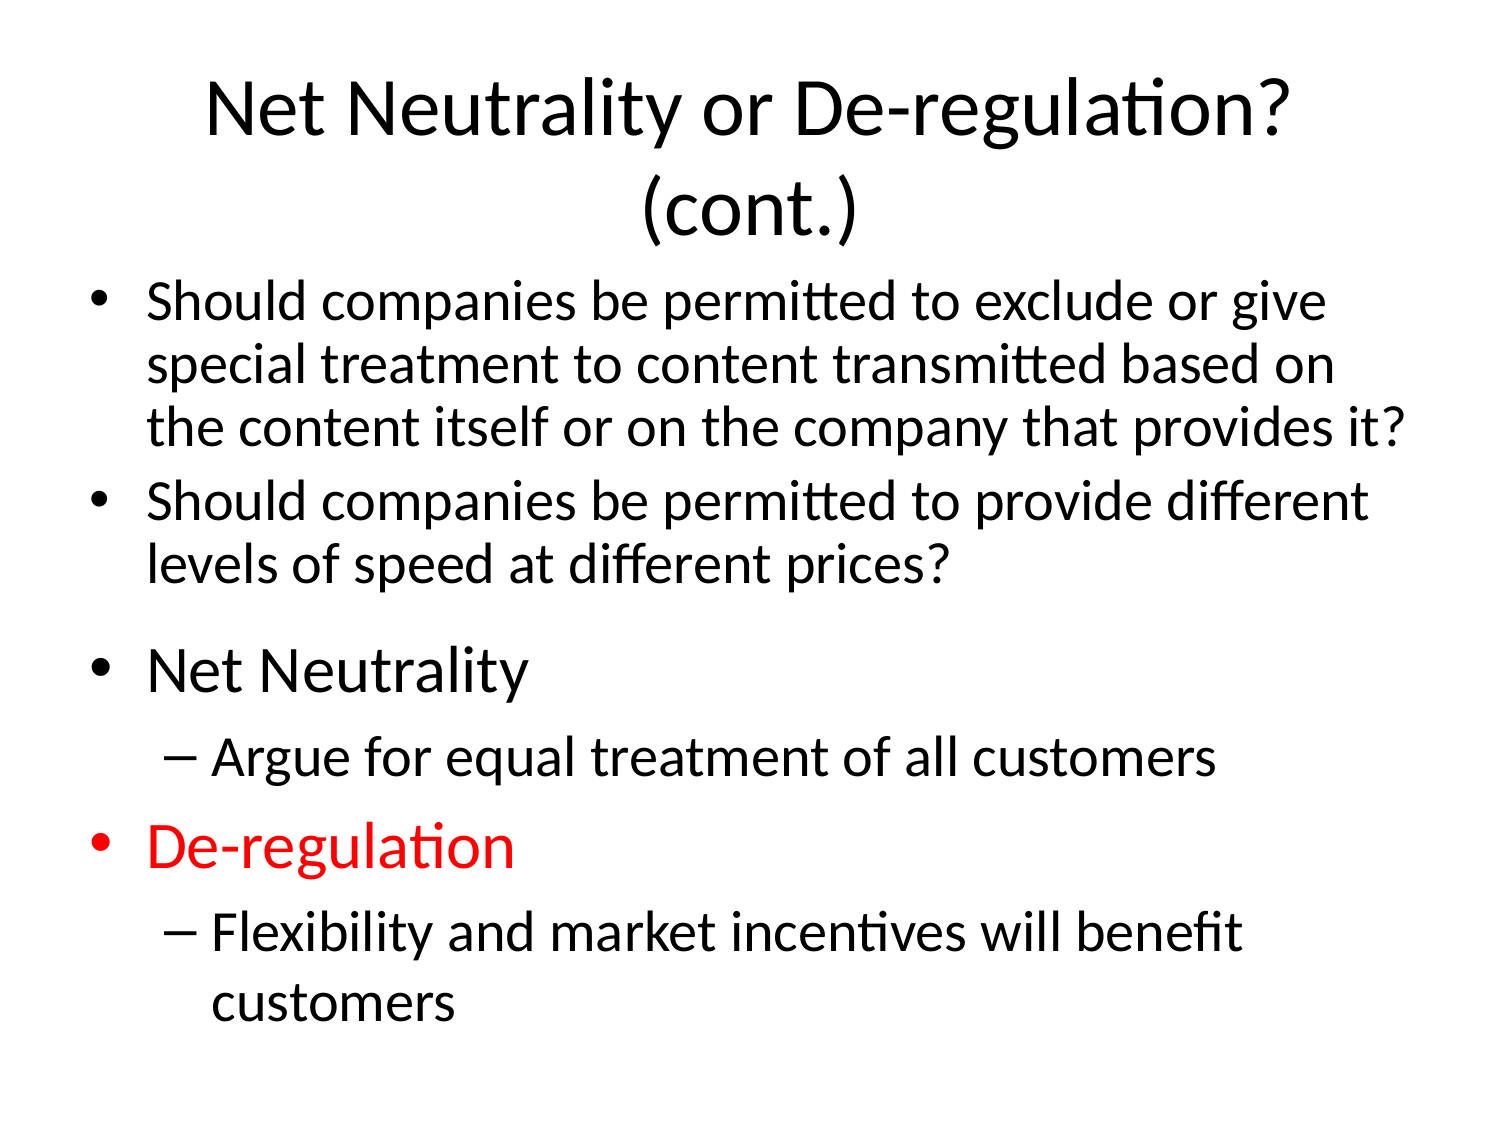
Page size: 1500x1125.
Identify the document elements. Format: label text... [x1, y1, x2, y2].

title Net Neutrality or De-regulation? (cont.) [75, 45, 1425, 233]
list Should companies be permitted to exclude or give special treatment to content transmitted based on the content itself or on the company that provides it? Should companies be permitted to provide different levels of speed at different prices? Net Neutrality Argue for equal treatment of all customers De-regulation Flexibility and market incentives will benefit customers [75, 262, 1425, 1005]
